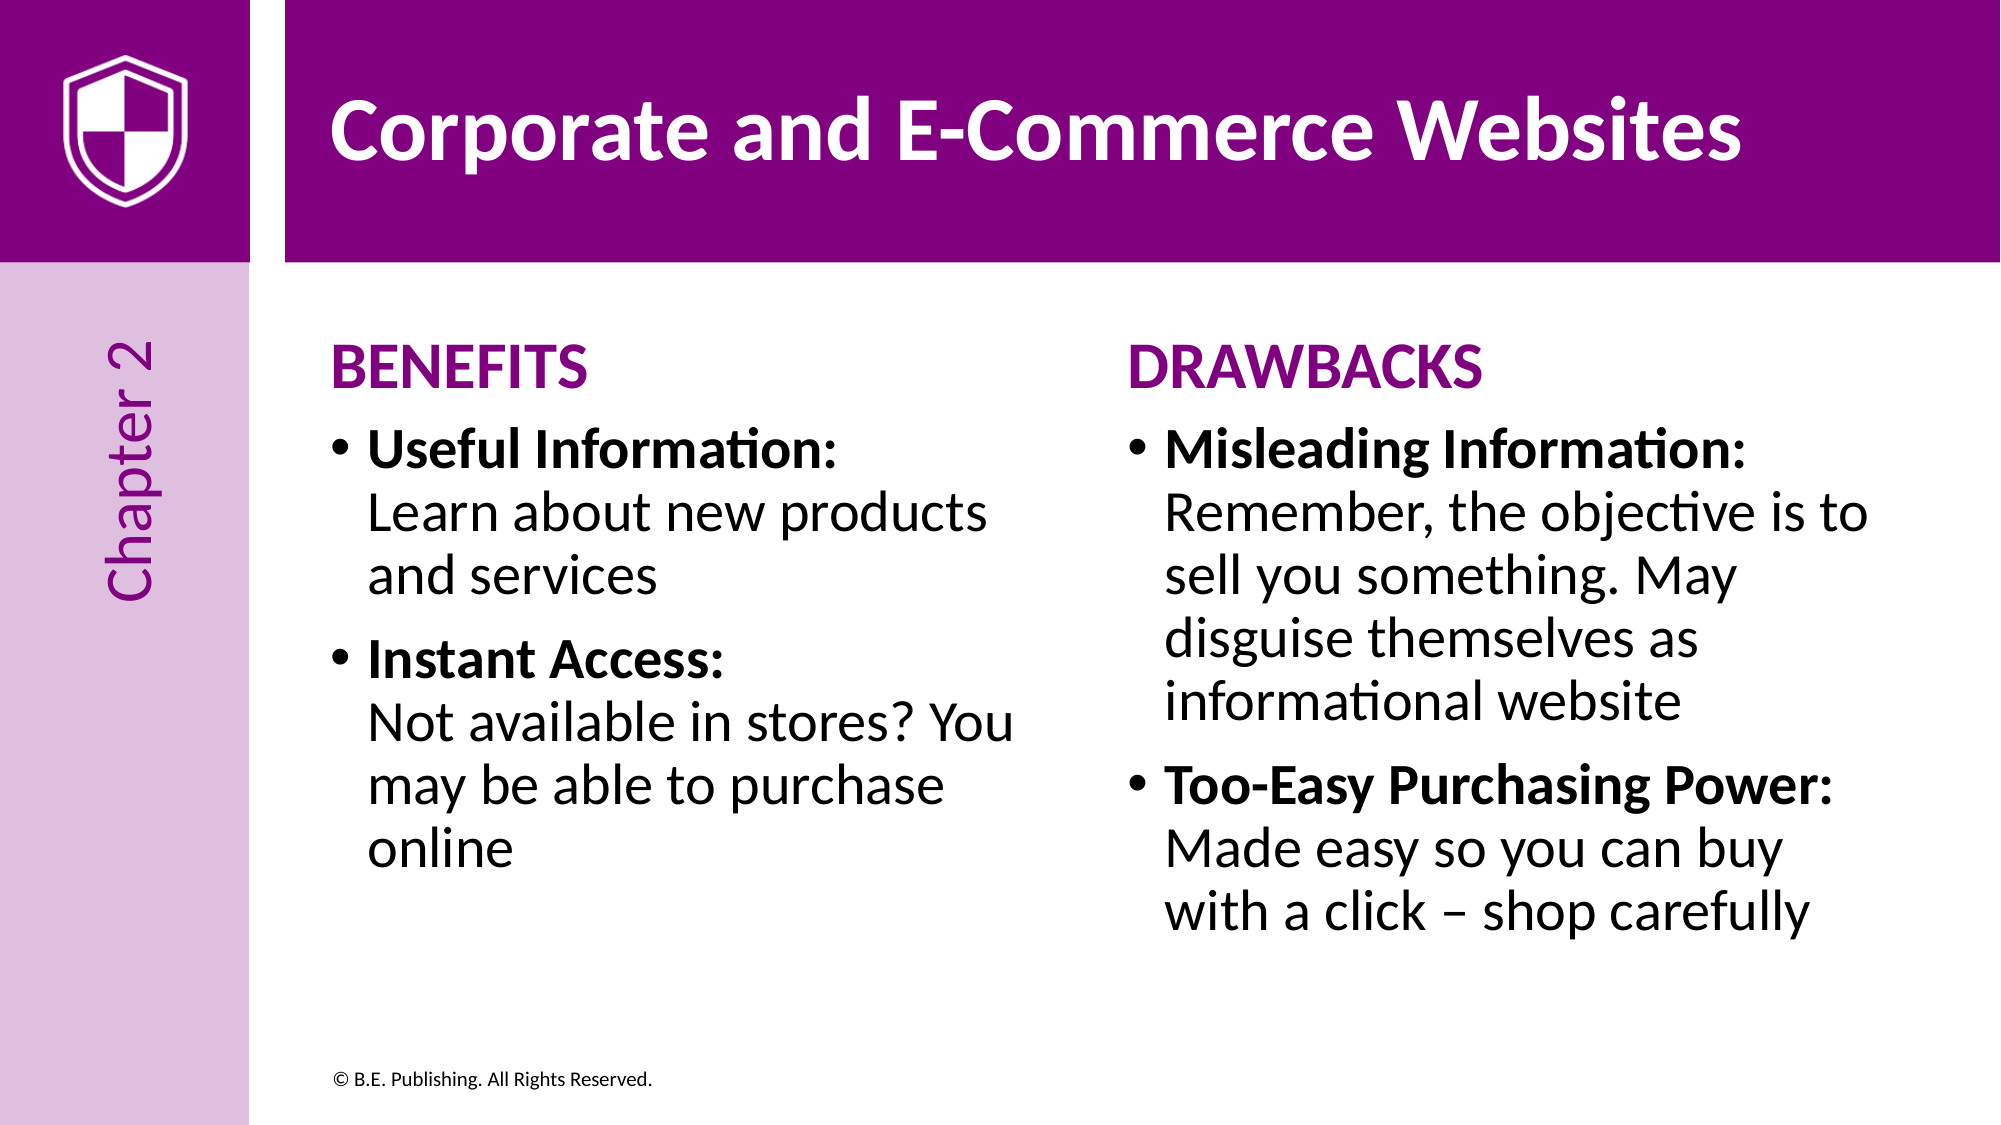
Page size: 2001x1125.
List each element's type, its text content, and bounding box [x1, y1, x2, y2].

title Corporate and E-Commerce Websites [285, 0, 2000, 263]
list BENEFITS [285, 275, 1088, 410]
picture [60, 52, 190, 210]
list Misleading Information: Remember, the objective is to sell you something. May disguise themselves as informational website Too-Easy Purchasing Power: Made easy so you can buy with a click – shop carefully [1112, 410, 1900, 1016]
list DRAWBACKS [1112, 275, 1900, 410]
list Useful Information: Learn about new products and services Instant Access: Not available in stores? You may be able to purchase online [285, 410, 1088, 1016]
